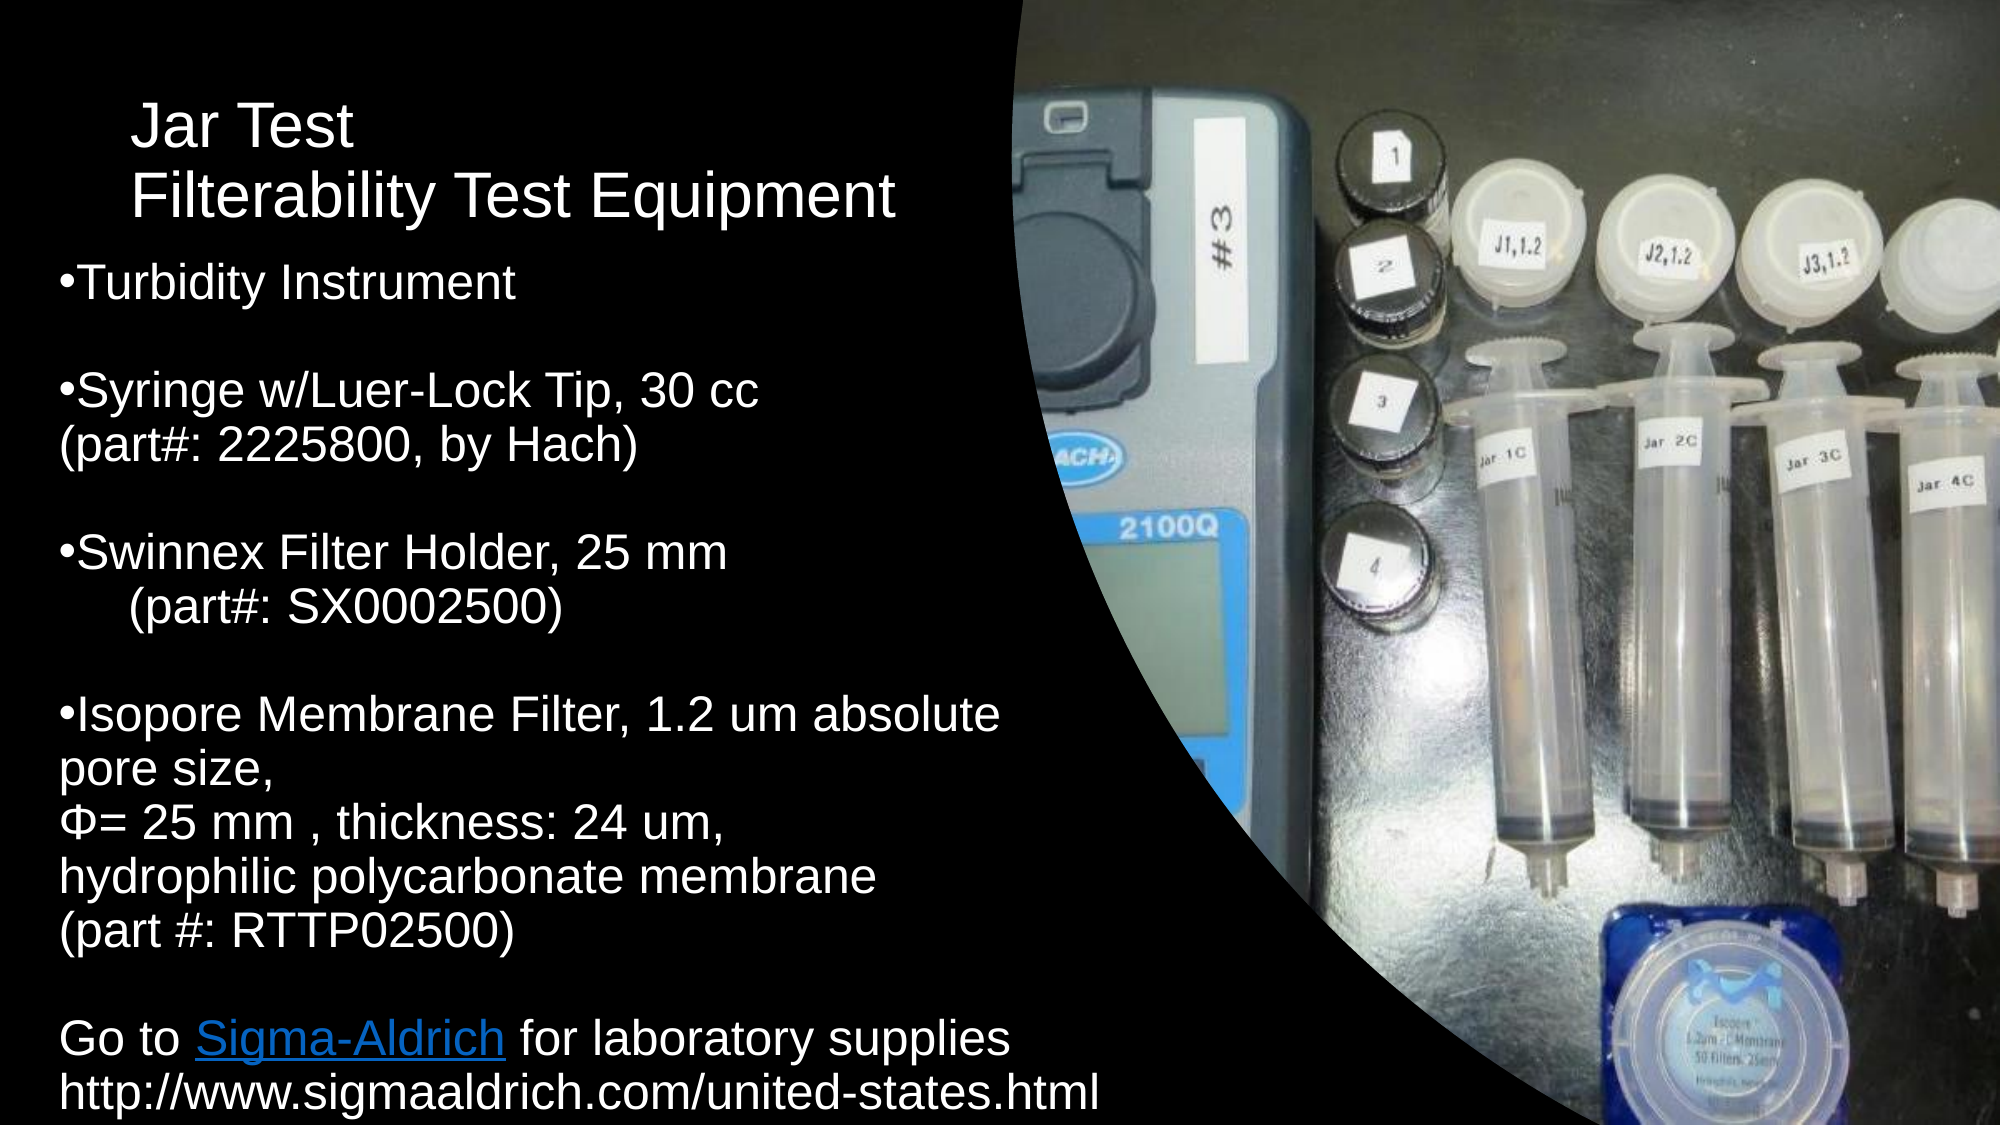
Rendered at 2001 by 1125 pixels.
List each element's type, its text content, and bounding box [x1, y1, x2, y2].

list Turbidity Instrument Syringe w/Luer-Lock Tip, 30 cc (part#: 2225800, by Hach) Swinnex Filter Holder, 25 mm (part#: SX0002500) Isopore Membrane Filter, 1.2 um absolute pore size, Φ= 25 mm , thickness: 24 um, hydrophilic polycarbonate membrane (part #: RTTP02500) Go to Sigma-Aldrich for laboratory supplies http://www.sigmaaldrich.com/united-states.html [43, 249, 1011, 1106]
title Jar Test Filterability Test Equipment [115, 52, 937, 249]
picture [1011, 0, 2000, 1125]
